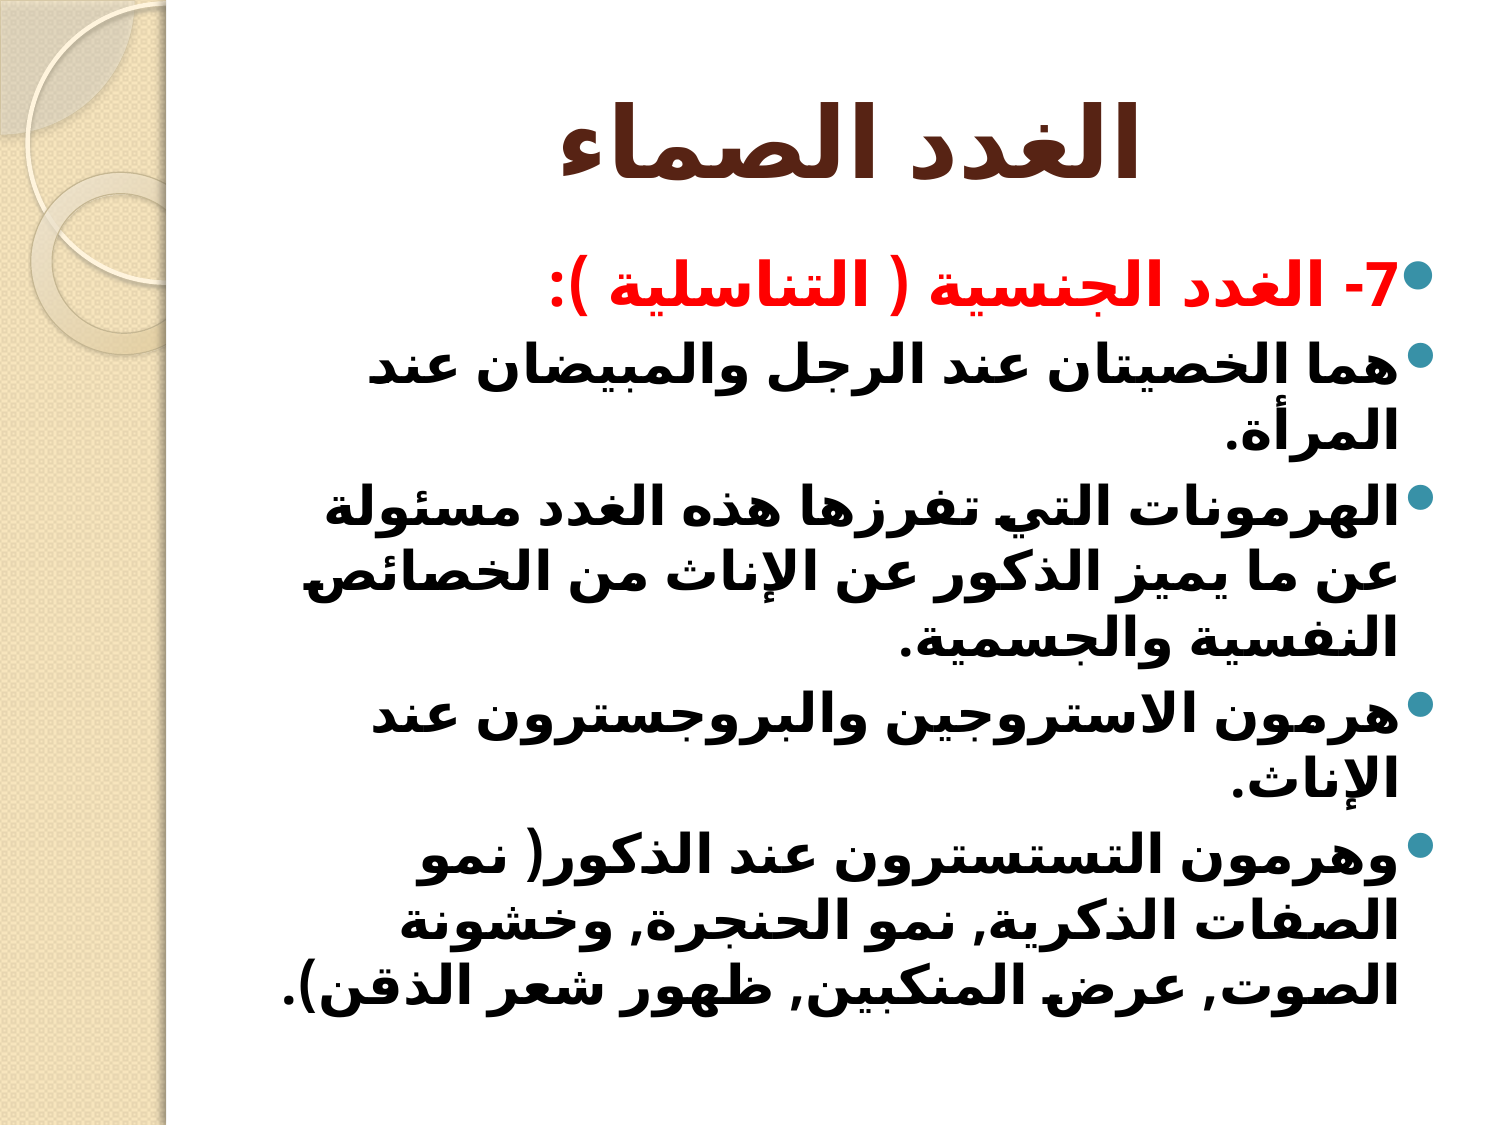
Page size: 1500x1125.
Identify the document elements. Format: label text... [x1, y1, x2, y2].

list 7- الغدد الجنسية ( التناسلية ): هما الخصيتان عند الرجل والمبيضان عند المرأة. الهرمونات التي تفرزها هذه الغدد مسئولة عن ما يميز الذكور عن الإناث من الخصائص النفسية والجسمية. هرمون الاستروجين والبروجسترون عند الإناث. وهرمون التستسترون عند الذكور( نمو الصفات الذكرية, نمو الحنجرة, وخشونة الصوت, عرض المنكبين, ظهور شعر الذقن). [235, 237, 1466, 1025]
title الغدد الصماء [235, 45, 1466, 233]
